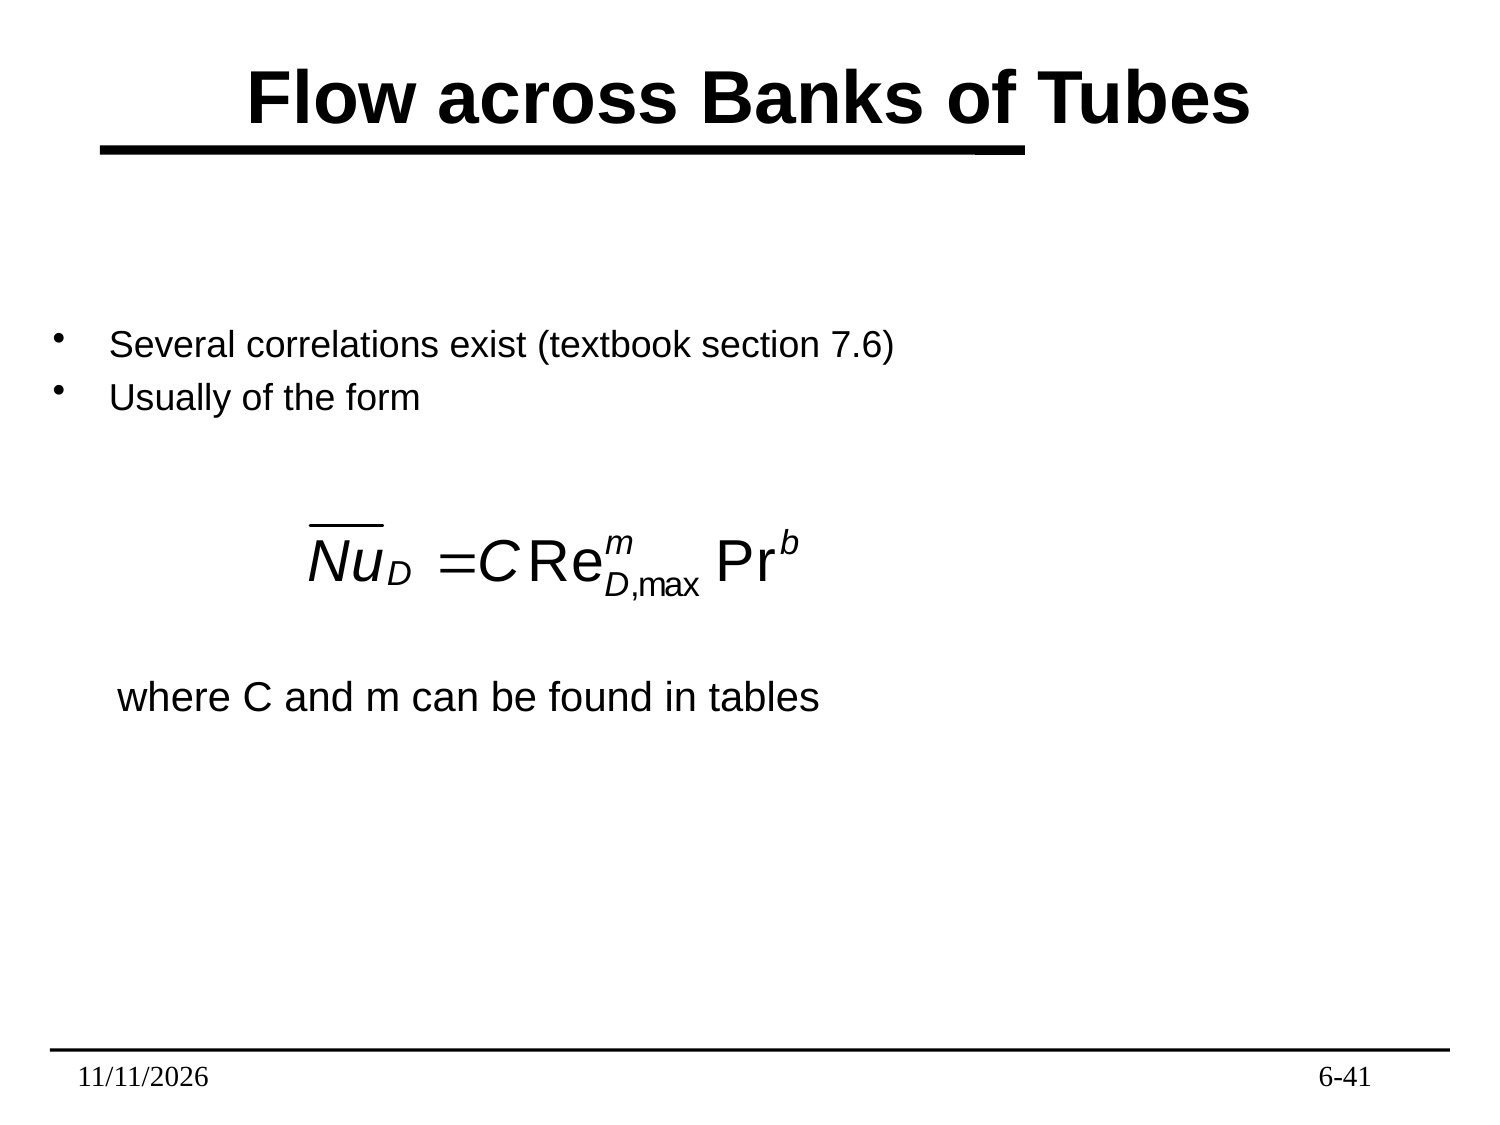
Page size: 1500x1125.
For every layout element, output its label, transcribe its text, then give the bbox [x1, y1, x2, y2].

title Flow across Banks of Tubes [74, 24, 1426, 163]
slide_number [62, 1049, 488, 1125]
slide_number 6-41 [1074, 1049, 1388, 1125]
text_box where C and m can be found in tables [102, 662, 836, 728]
text_box Several correlations exist (textbook section 7.6) Usually of the form [37, 312, 1338, 475]
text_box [299, 512, 813, 612]
